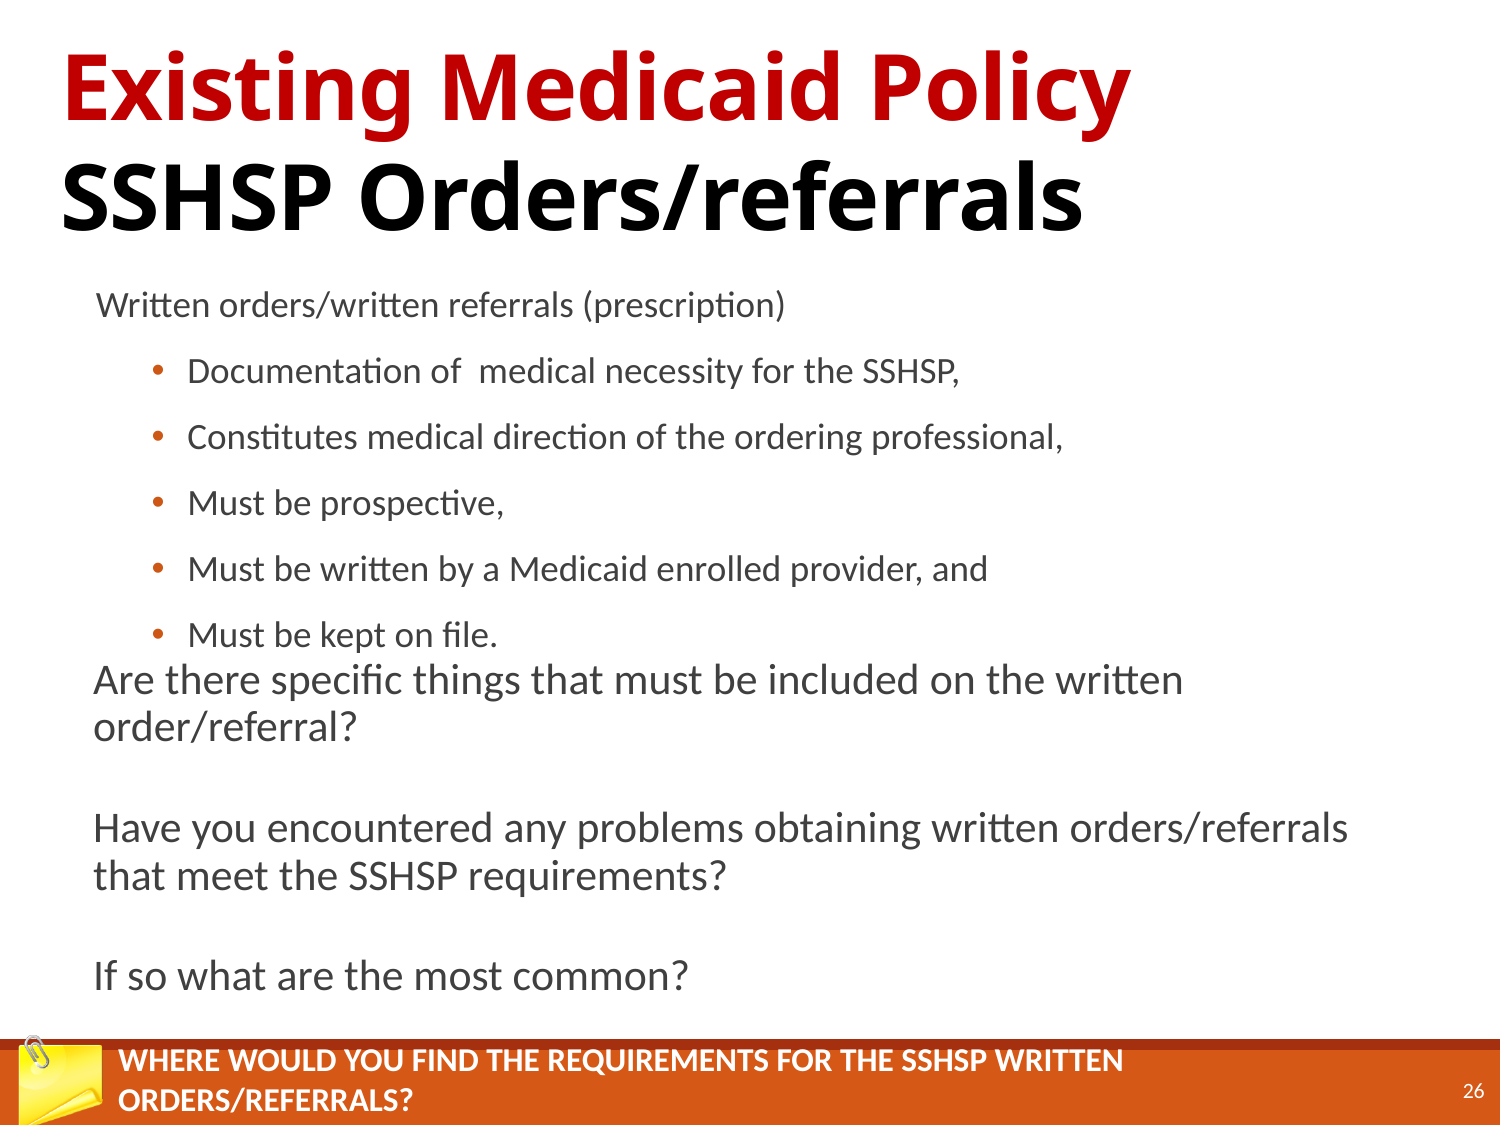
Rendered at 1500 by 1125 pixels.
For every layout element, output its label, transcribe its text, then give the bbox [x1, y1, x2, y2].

footer Where would you find the requirements for the SSHSP written orders/referrals? [120, 1059, 1338, 1120]
picture [0, 1024, 113, 1125]
title Existing Medicaid Policy SSHSP Orders/referrals [0, 0, 1373, 257]
slide_number 26 [1338, 1059, 1500, 1120]
list Written orders/written referrals (prescription) Documentation of medical necessity for the SSHSP, Constitutes medical direction of the ordering professional, Must be prospective, Must be written by a Medicaid enrolled provider, and Must be kept on file. [78, 278, 1373, 667]
text_box Are there specific things that must be included on the written order/referral? Have you encountered any problems obtaining written orders/referrals that meet the SSHSP requirements? If so what are the most common? [78, 649, 1372, 1038]
